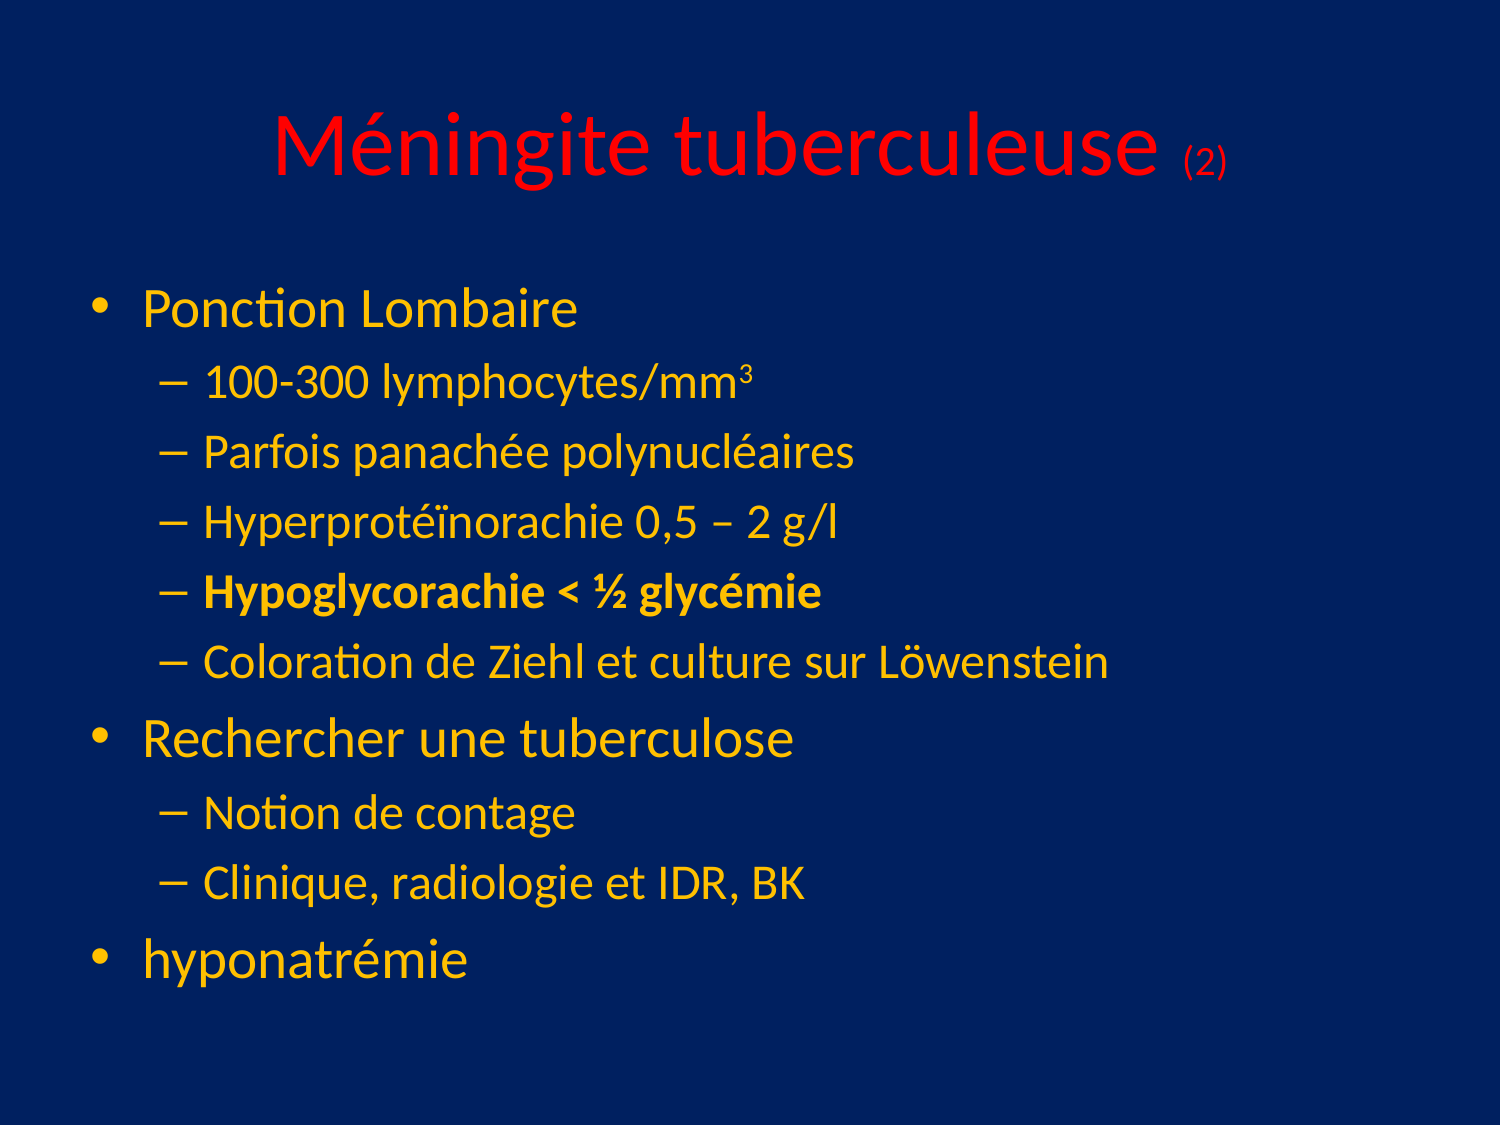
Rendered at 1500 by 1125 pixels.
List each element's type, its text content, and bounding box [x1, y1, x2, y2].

list Ponction Lombaire 100-300 lymphocytes/mm3 Parfois panachée polynucléaires Hyperprotéïnorachie 0,5 – 2 g/l Hypoglycorachie < ½ glycémie Coloration de Ziehl et culture sur Löwenstein Rechercher une tuberculose Notion de contage Clinique, radiologie et IDR, BK hyponatrémie [75, 262, 1425, 1005]
title Méningite tuberculeuse (2) [75, 45, 1425, 233]
